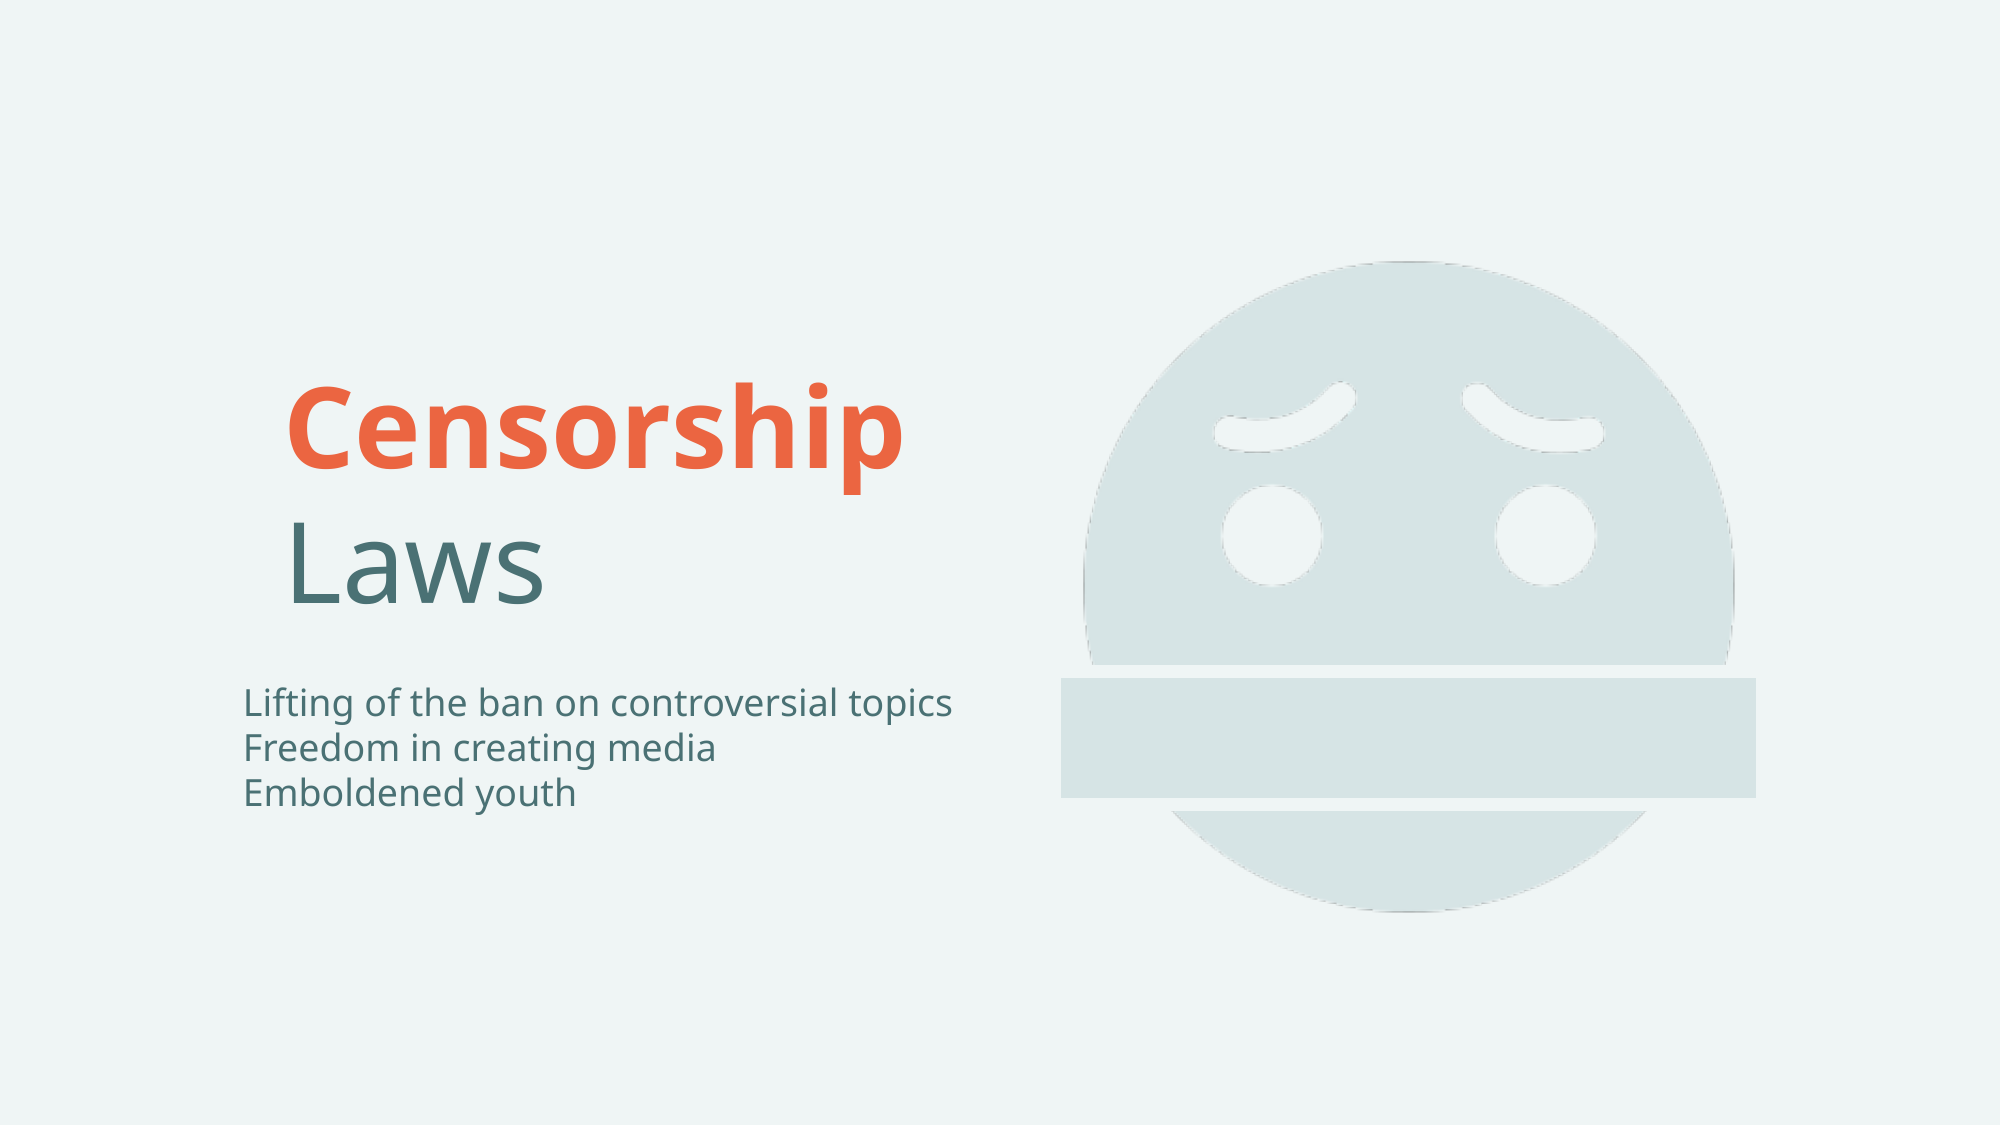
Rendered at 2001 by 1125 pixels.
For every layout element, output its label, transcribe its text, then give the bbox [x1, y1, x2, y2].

text_box Censorship Laws [268, 349, 999, 634]
picture [999, 177, 1820, 998]
text_box Lifting of the ban on controversial topics Freedom in creating media Emboldened youth [228, 671, 969, 822]
